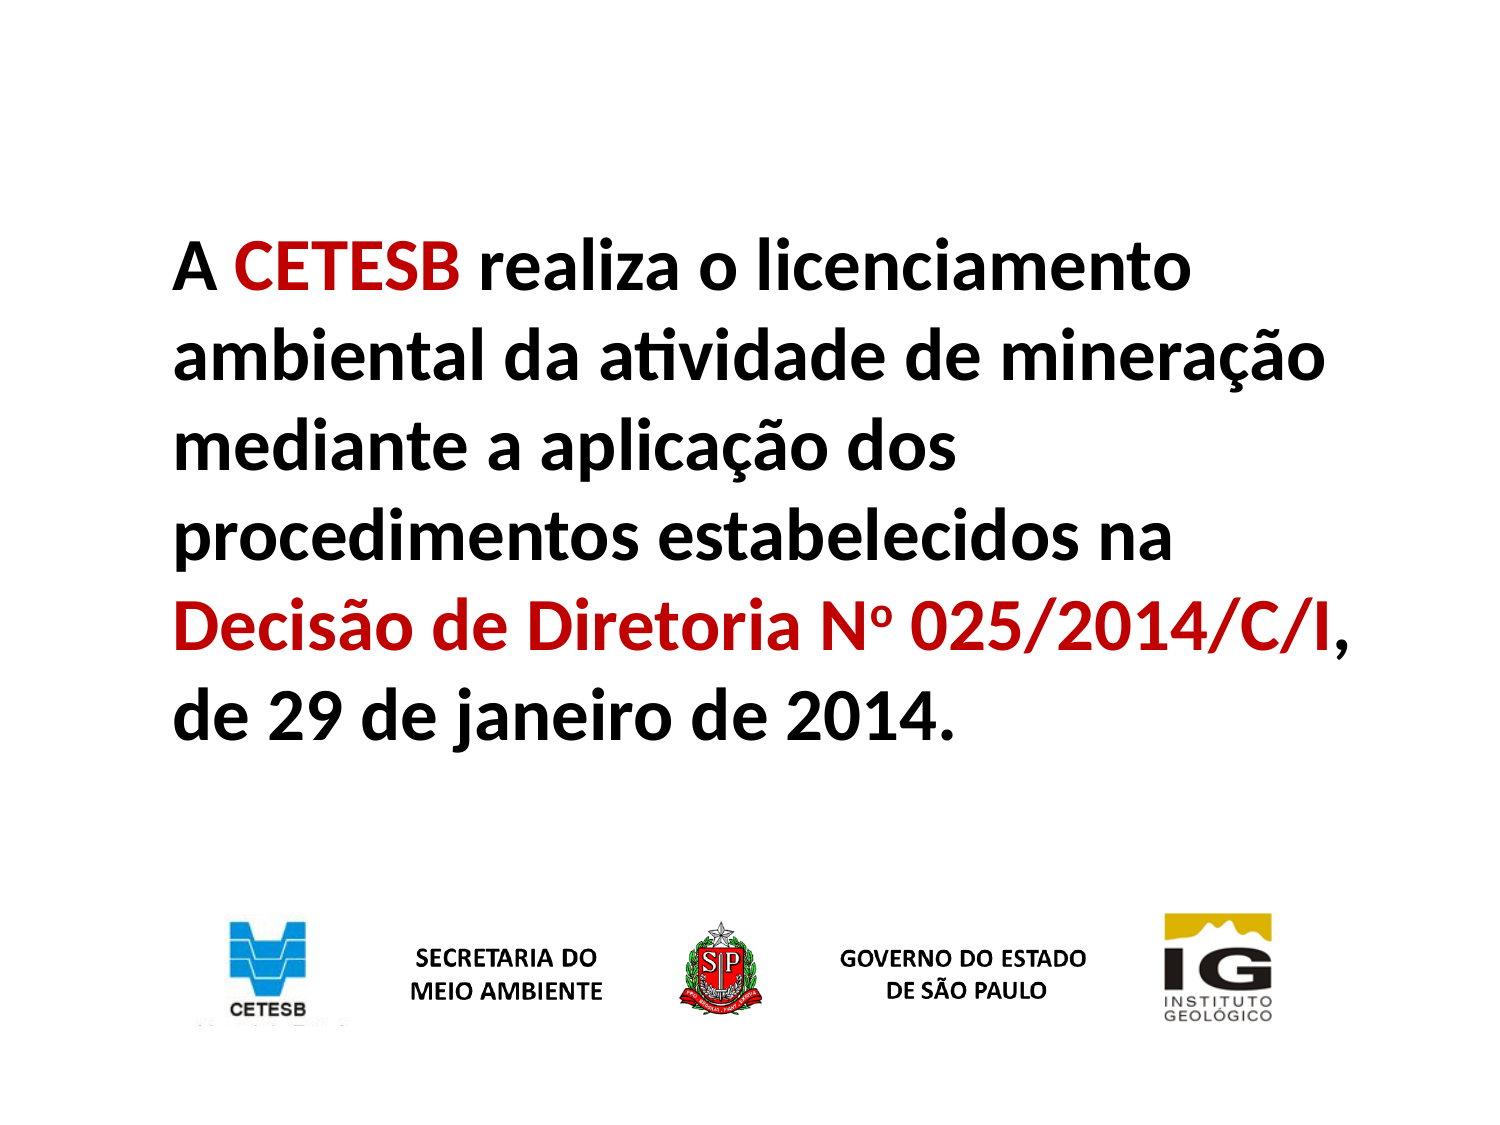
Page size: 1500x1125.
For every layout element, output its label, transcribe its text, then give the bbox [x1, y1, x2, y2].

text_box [194, 913, 1272, 1026]
text_box A CETESB realiza o licenciamento ambiental da atividade de mineração mediante a aplicação dos procedimentos estabelecidos na Decisão de Diretoria No 025/2014/C/I, de 29 de janeiro de 2014. [157, 208, 1437, 763]
